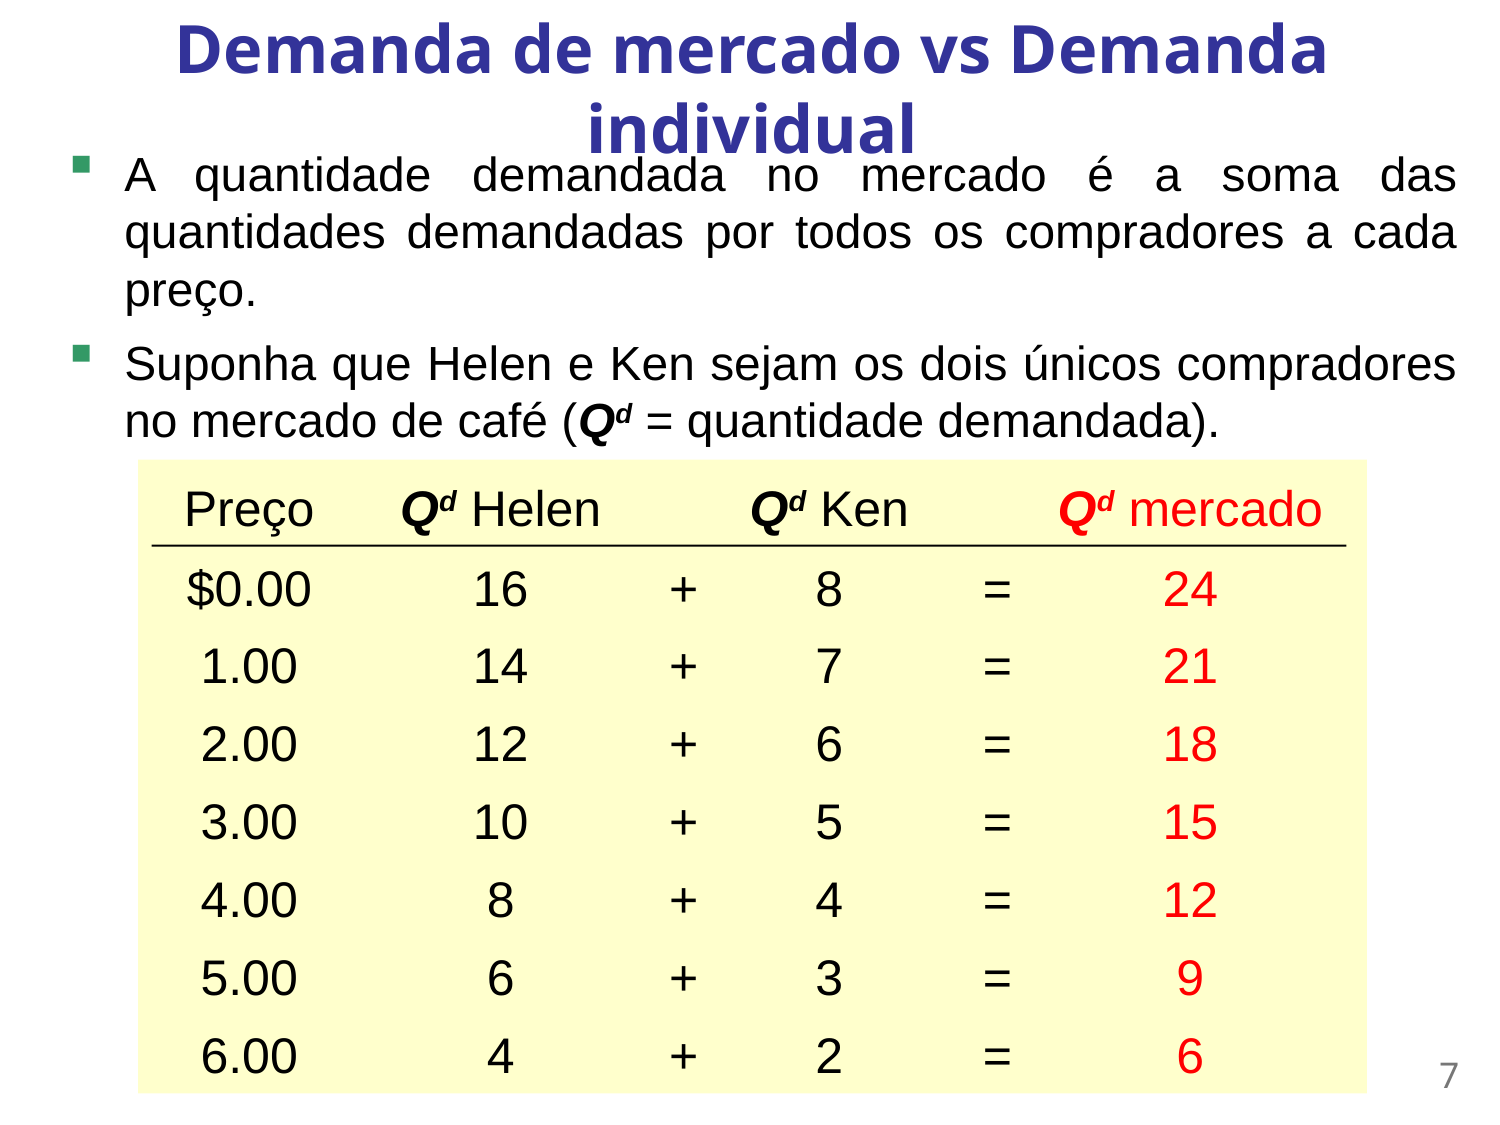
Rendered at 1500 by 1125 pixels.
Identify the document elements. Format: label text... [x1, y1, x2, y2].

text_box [151, 464, 348, 1091]
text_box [654, 780, 1347, 1091]
title Demanda de mercado vs Demanda individual [14, 39, 1491, 136]
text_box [698, 464, 961, 545]
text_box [348, 464, 655, 1091]
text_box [137, 459, 1367, 1094]
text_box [654, 702, 1347, 780]
text_box 6 [1361, 1045, 1475, 1107]
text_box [654, 545, 1347, 624]
list A quantidade demandada no mercado é a soma das quantidades demandadas por todos os compradores a cada preço. Suponha que Helen e Ken sejam os dois únicos compradores no mercado de café (Qd = quantidade demandada). [53, 135, 1475, 465]
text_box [654, 624, 1347, 702]
